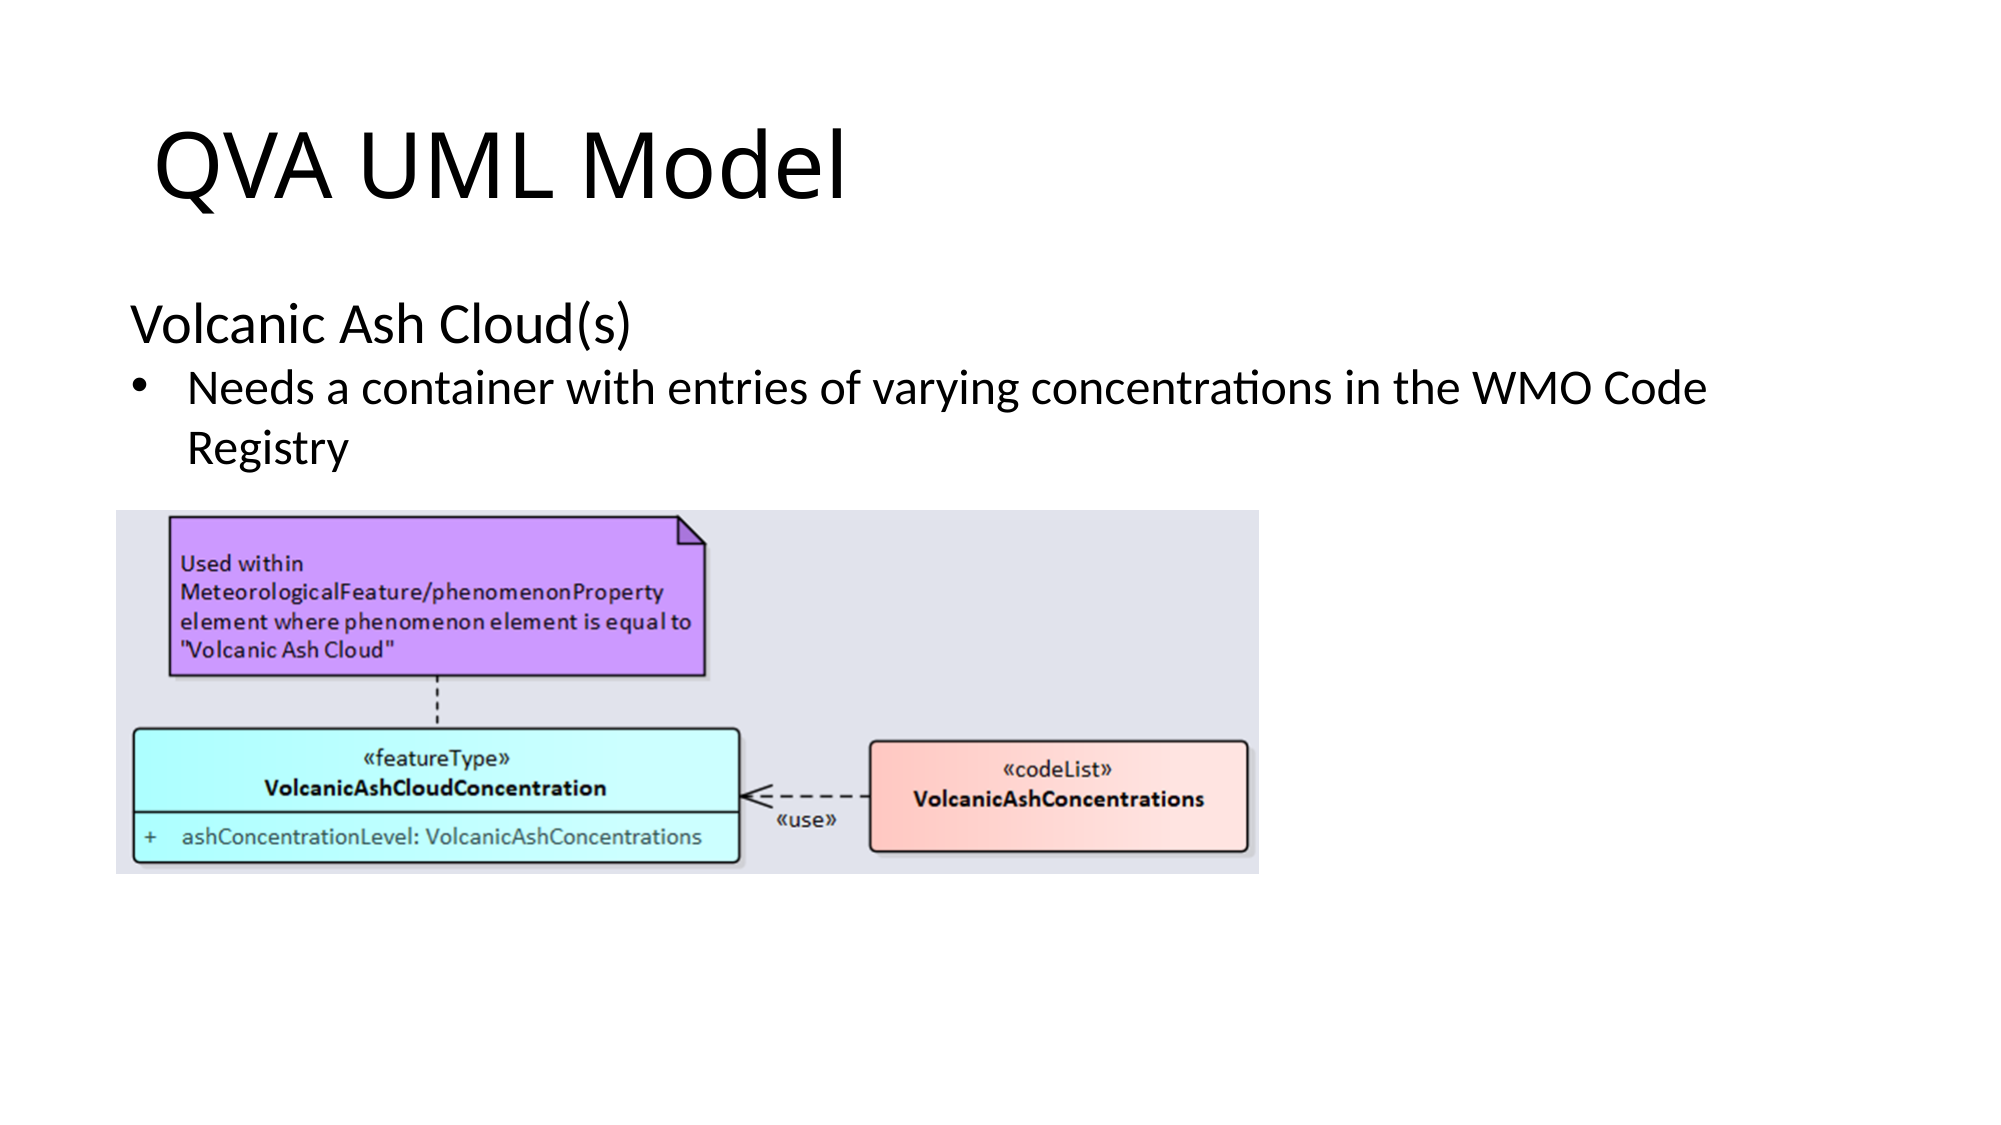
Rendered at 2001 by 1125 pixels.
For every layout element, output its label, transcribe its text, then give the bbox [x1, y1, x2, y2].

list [116, 510, 1259, 874]
text_box Volcanic Ash Cloud(s) Needs a container with entries of varying concentrations in the WMO Code Registry [116, 277, 1853, 483]
title QVA UML Model [137, 59, 1863, 278]
